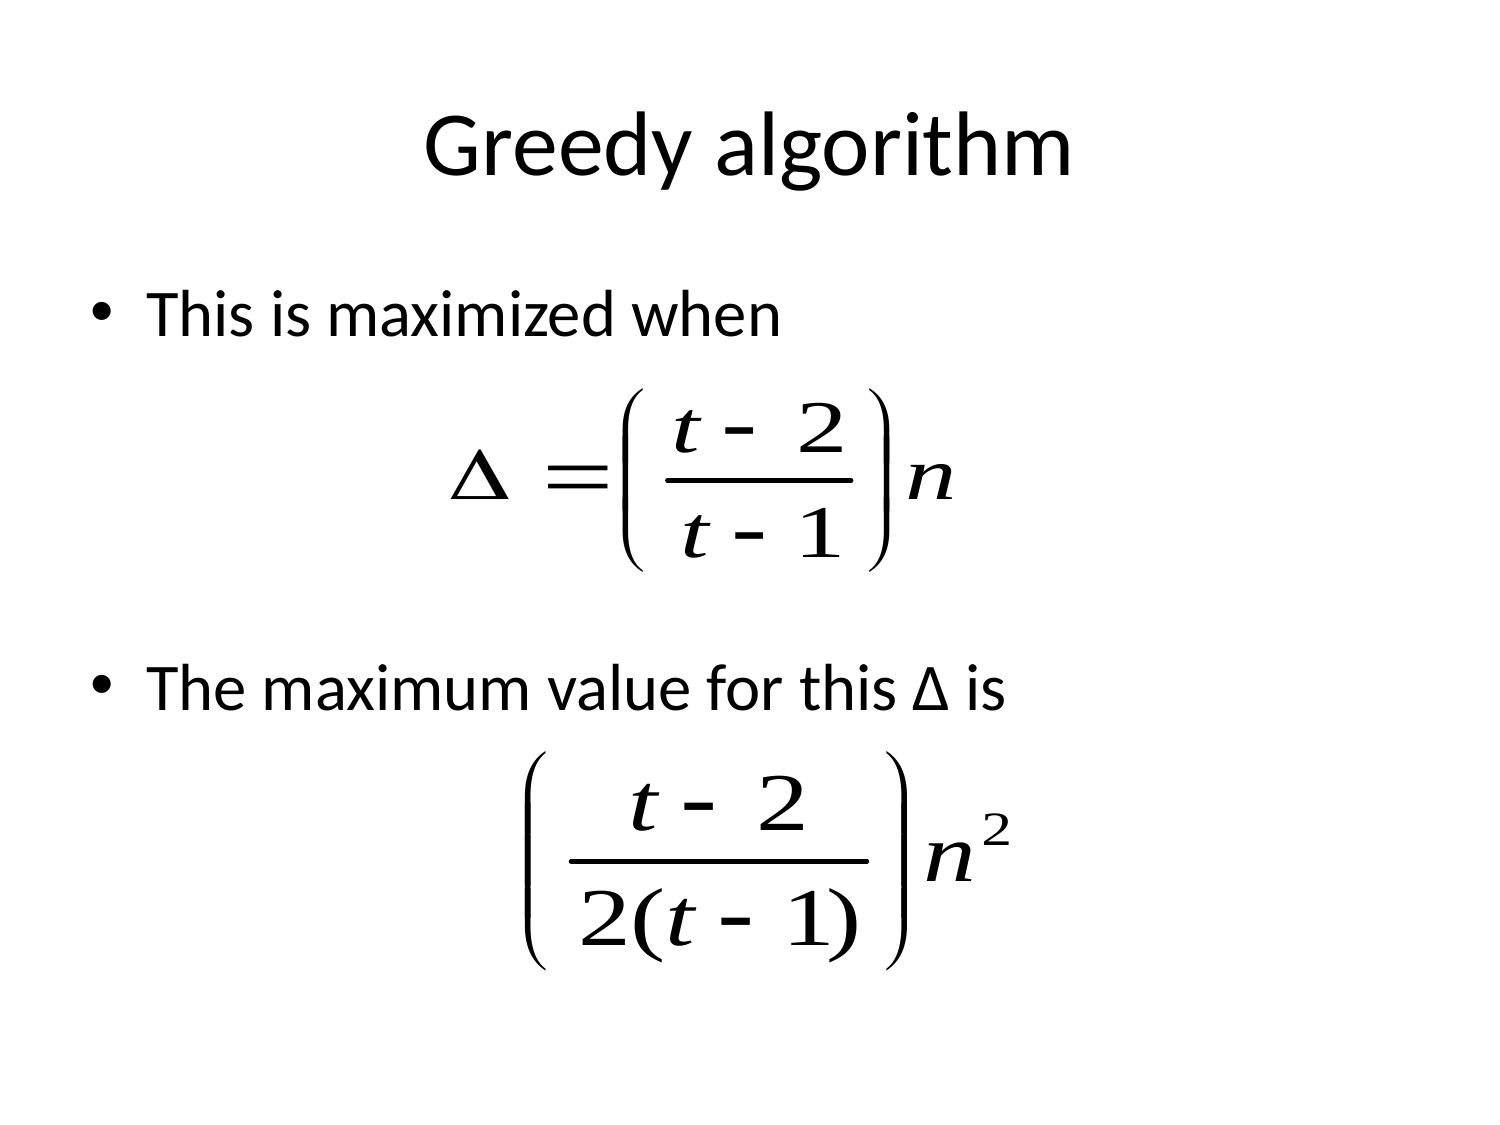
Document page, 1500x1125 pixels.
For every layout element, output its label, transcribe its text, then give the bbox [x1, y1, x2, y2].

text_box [433, 374, 973, 587]
list This is maximized when The maximum value for this ∆ is [75, 262, 1425, 1005]
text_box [503, 738, 1032, 985]
title Greedy algorithm [75, 45, 1425, 233]
